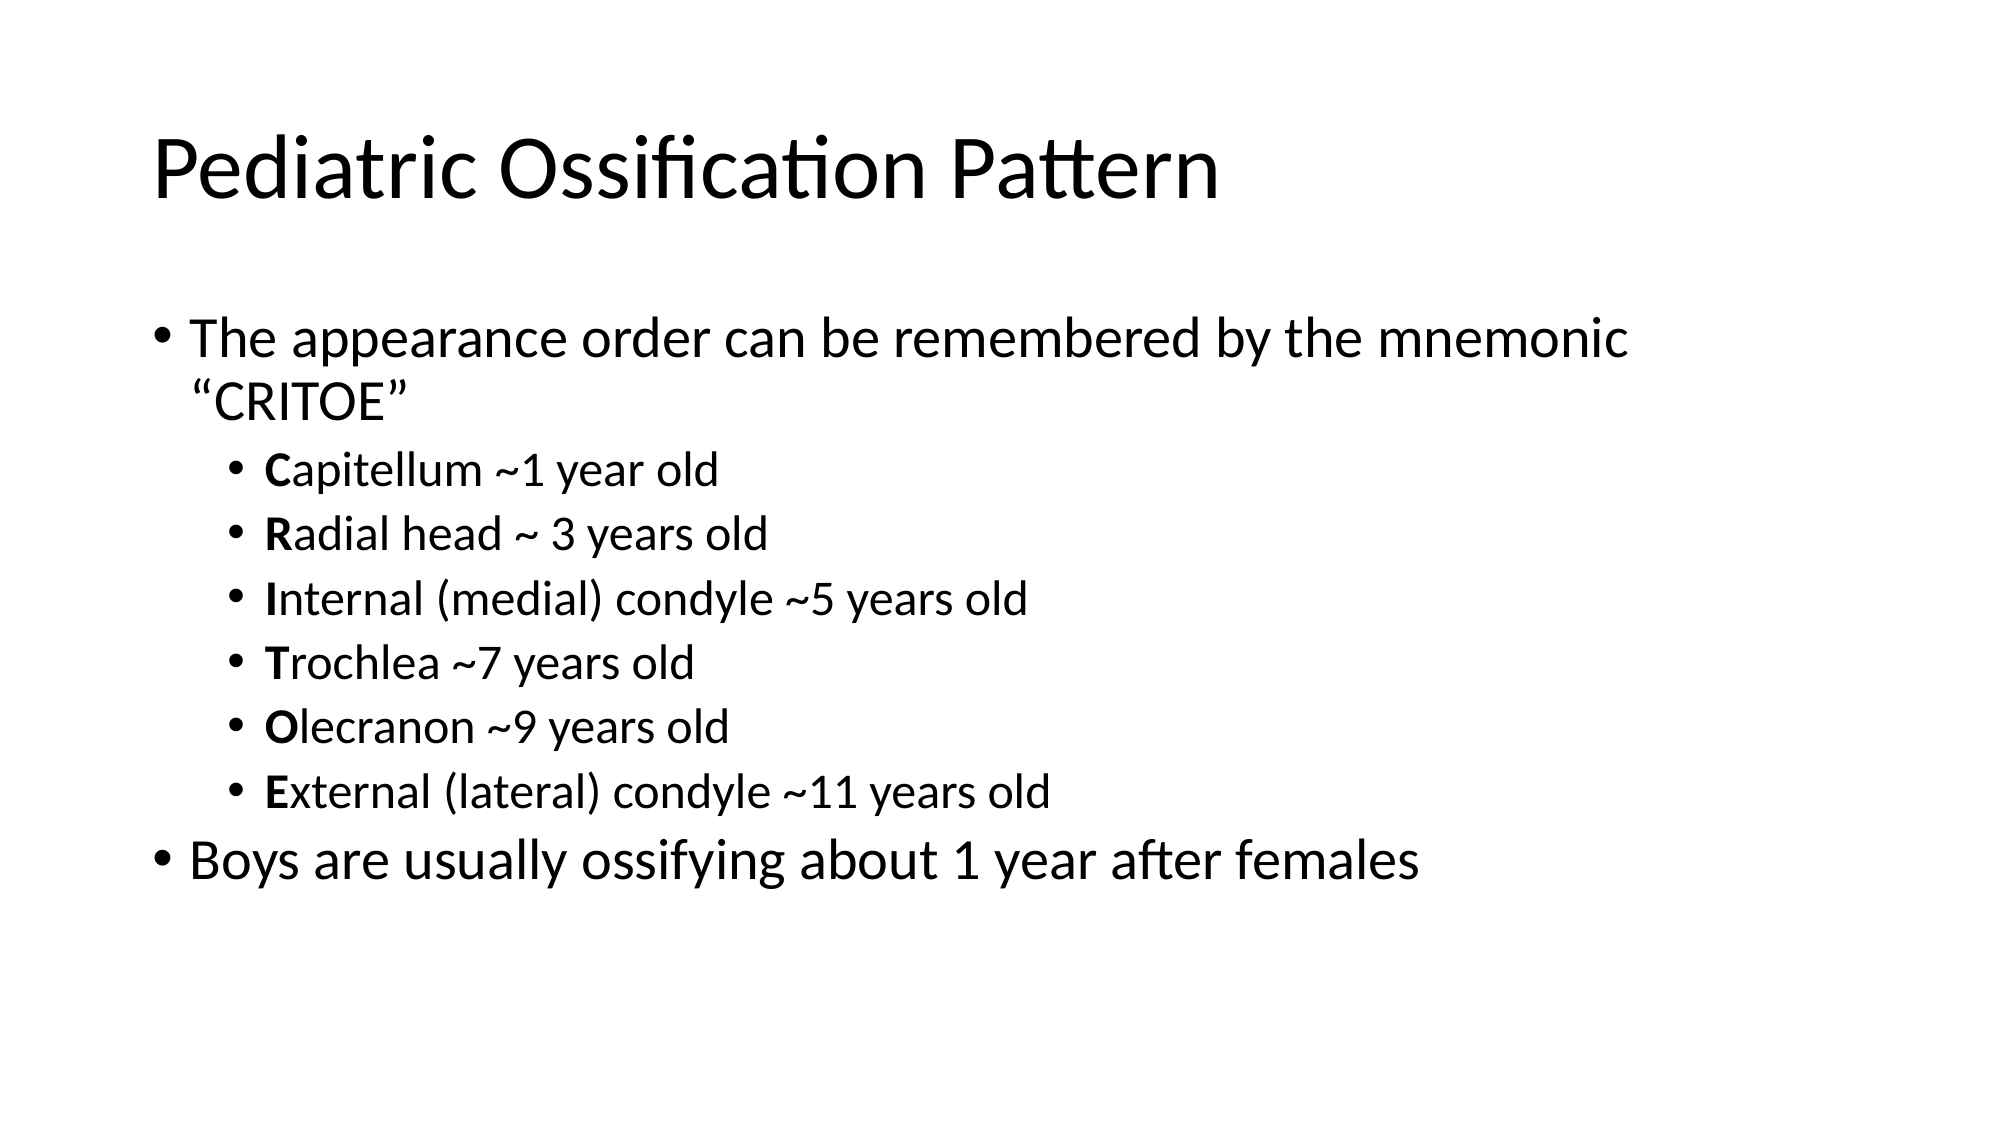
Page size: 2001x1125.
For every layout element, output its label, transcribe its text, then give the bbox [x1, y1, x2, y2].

list The appearance order can be remembered by the mnemonic “CRITOE” Capitellum ~1 year old Radial head ~ 3 years old Internal (medial) condyle ~5 years old Trochlea ~7 years old Olecranon ~9 years old External (lateral) condyle ~11 years old Boys are usually ossifying about 1 year after females [137, 299, 1863, 1014]
title Pediatric Ossification Pattern [137, 59, 1863, 278]
